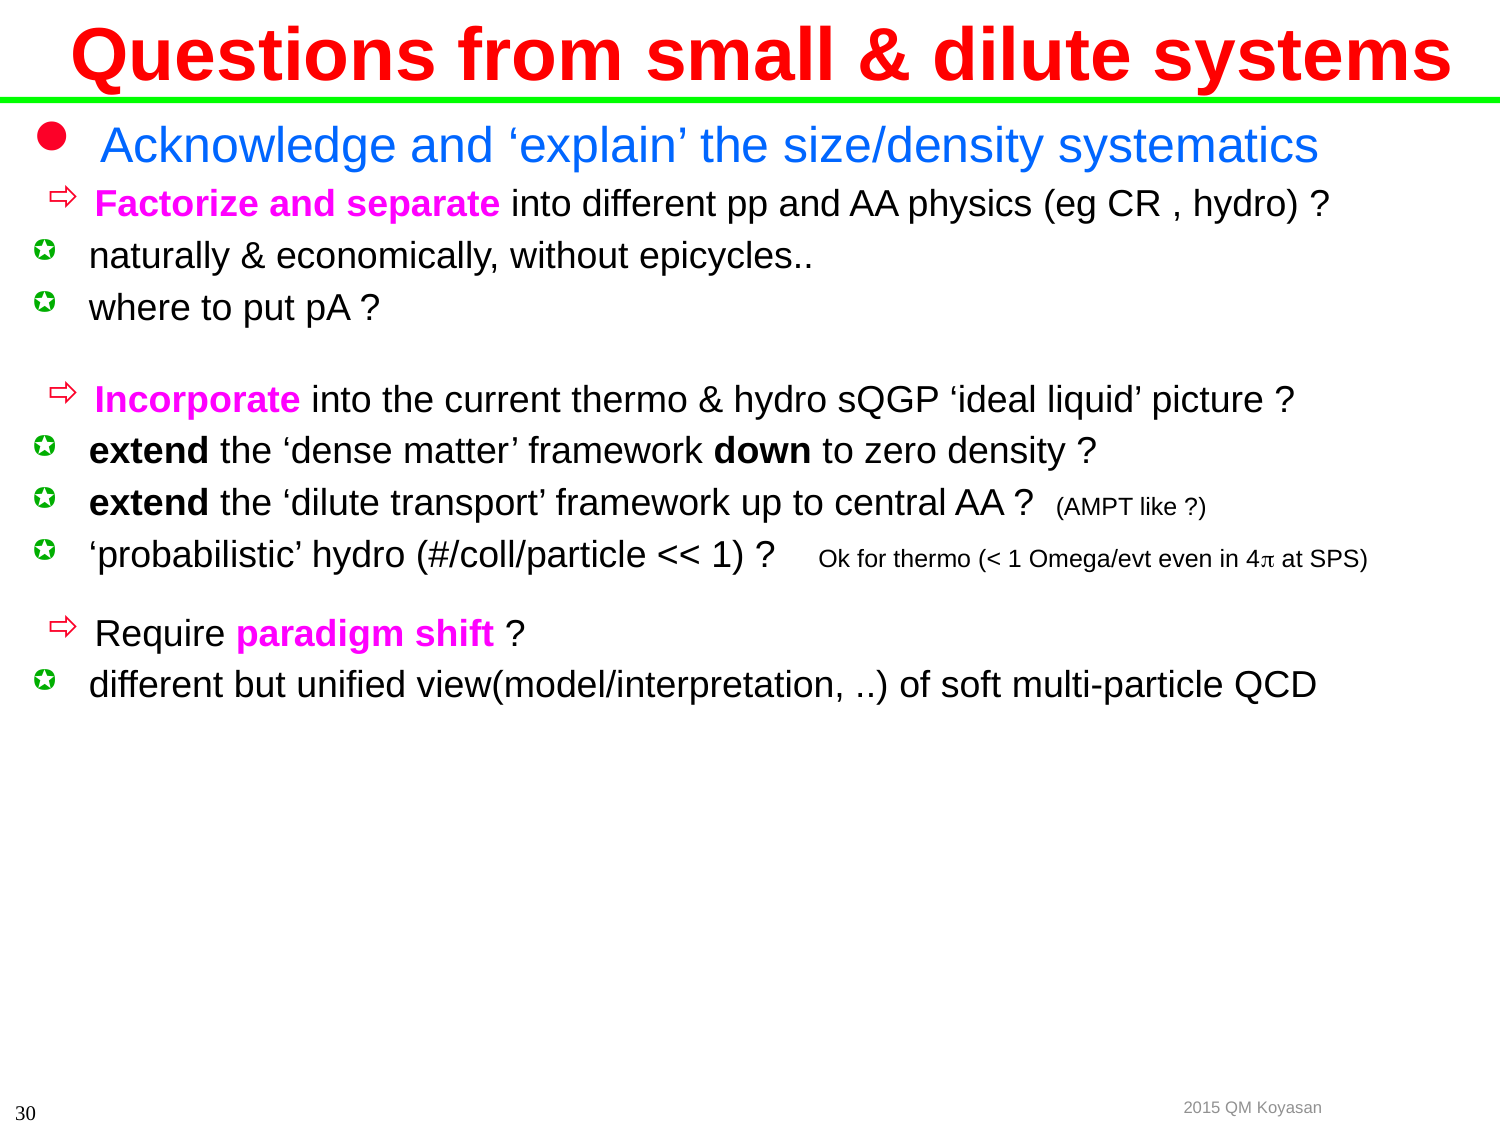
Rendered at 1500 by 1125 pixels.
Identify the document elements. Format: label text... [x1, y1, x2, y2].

slide_number 30 [0, 1100, 113, 1125]
title Questions from small & dilute systems [48, 7, 1477, 105]
list Acknowledge and ‘explain’ the size/density systematics Factorize and separate into different pp and AA physics (eg CR , hydro) ? naturally & economically, without epicycles.. where to put pA ? Incorporate into the current thermo & hydro sQGP ‘ideal liquid’ picture ? extend the ‘dense matter’ framework down to zero density ? extend the ‘dilute transport’ framework up to central AA ? (AMPT like ?) ‘probabilistic’ hydro (#/coll/particle << 1) ? Ok for thermo (< 1 Omega/evt even in 4p at SPS) Require paradigm shift ? different but unified view(model/interpretation, ..) of soft multi-particle QCD [0, 111, 1500, 1123]
slide_number 2015 QM Koyasan [1168, 1089, 1500, 1125]
